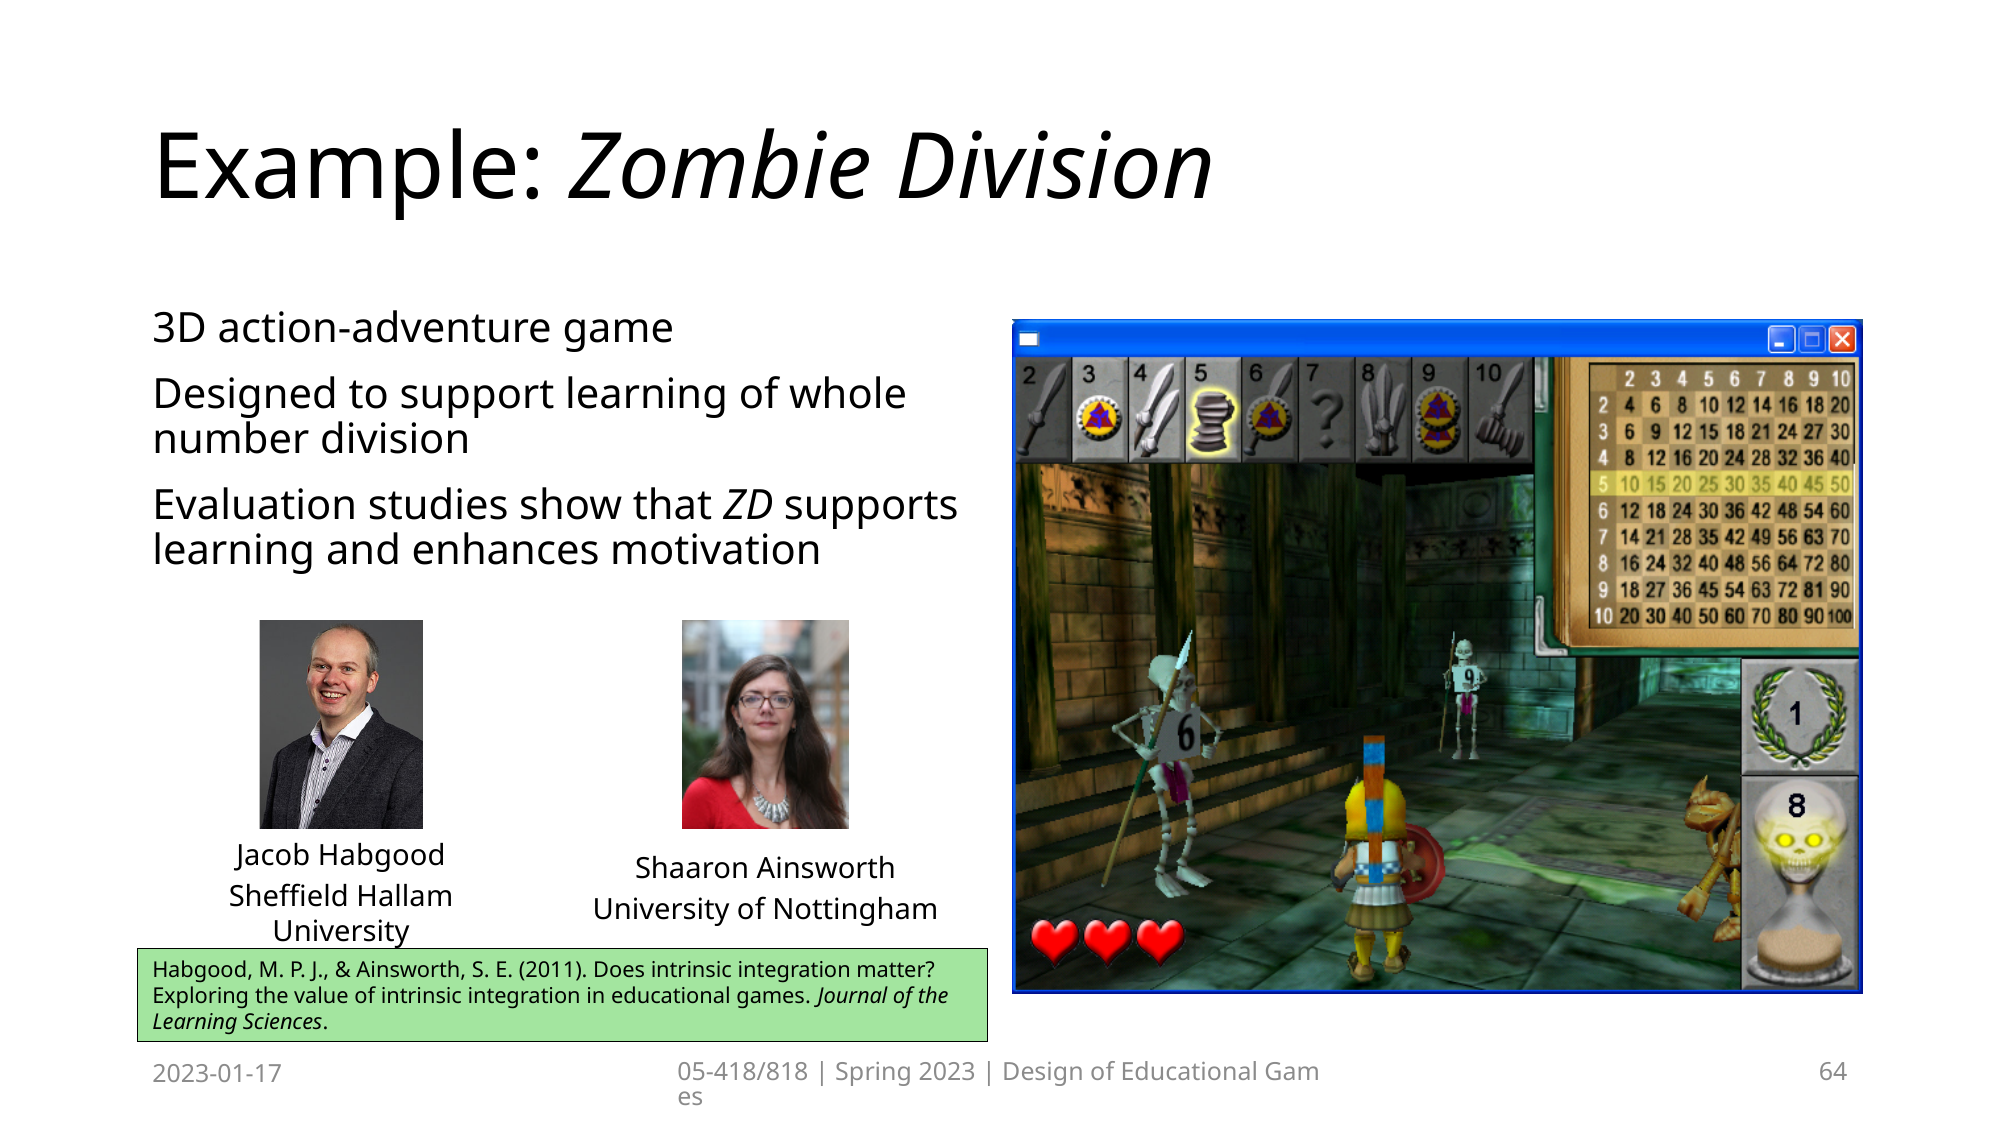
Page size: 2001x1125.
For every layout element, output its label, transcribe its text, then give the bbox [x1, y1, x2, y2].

text_box Shaaron Ainsworth University of Nottingham [764, 842, 989, 942]
text_box Jacob Habgood Sheffield Hallam University [142, 829, 540, 933]
list 3D action-adventure game Designed to support learning of whole number division Evaluation studies show that ZD supports learning and enhances motivation [137, 299, 988, 948]
footer 05-418/818 | Spring 2023 | Design of Educational Games [662, 1042, 1338, 1103]
picture [682, 620, 849, 829]
picture [259, 620, 423, 829]
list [1012, 319, 1863, 994]
slide_number 64 [1412, 1042, 1863, 1103]
text_box [541, 842, 764, 942]
title Example: Zombie Division [137, 59, 1863, 278]
text_box Habgood, M. P. J., & Ainsworth, S. E. (2011). Does intrinsic integration matter? Exploring the value of intrinsic integration in educational games. Journal of the Learning Sciences. [137, 948, 988, 1042]
text_box [231, 852, 509, 952]
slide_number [137, 1042, 588, 1103]
